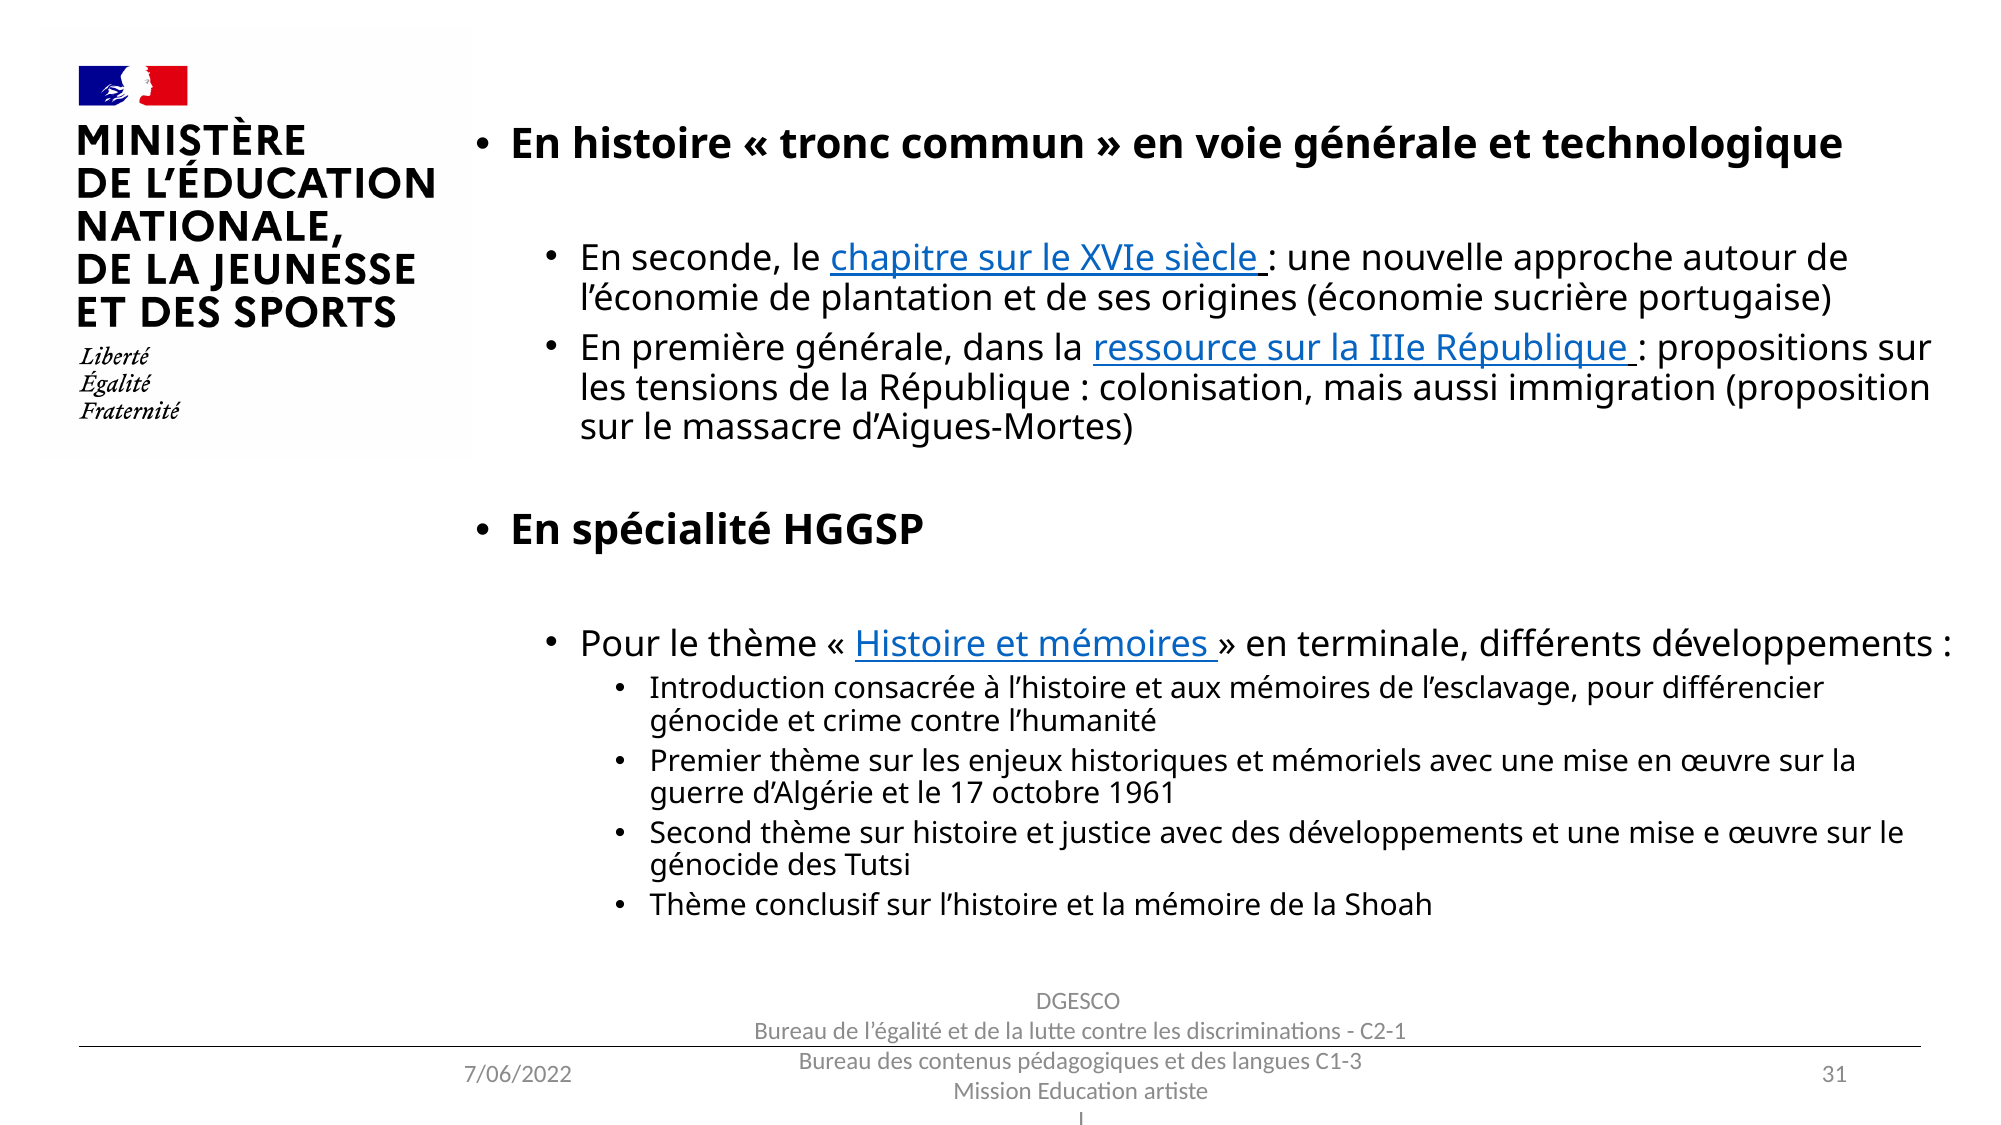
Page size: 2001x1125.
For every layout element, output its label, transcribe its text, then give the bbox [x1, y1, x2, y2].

picture [39, 26, 473, 458]
slide_number 31 [1412, 1042, 1863, 1103]
footer DGESCO Bureau de l’égalité et de la lutte contre les discriminations - C2-1 Bureau des contenus pédagogiques et des langues C1-3 Mission Education artiste I [662, 1015, 1500, 1103]
text_box En histoire « tronc commun » en voie générale et technologique En seconde, le chapitre sur le XVIe siècle : une nouvelle approche autour de l’économie de plantation et de ses origines (économie sucrière portugaise) En première générale, dans la ressource sur la IIIe République : propositions sur les tensions de la République : colonisation, mais aussi immigration (proposition sur le massacre d’Aigues-Mortes) En spécialité HGGSP Pour le thème « Histoire et mémoires » en terminale, différents développements : Introduction consacrée à l’histoire et aux mémoires de l’esclavage, pour différencier génocide et crime contre l’humanité Premier thème sur les enjeux historiques et mémoriels avec une mise en œuvre sur la guerre d’Algérie et le 17 octobre 1961 Second thème sur histoire et justice avec des développements et une mise e œuvre sur le génocide des Tutsi Thème conclusif sur l’histoire et la mémoire de la Shoah [460, 115, 1974, 941]
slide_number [137, 1042, 588, 1103]
